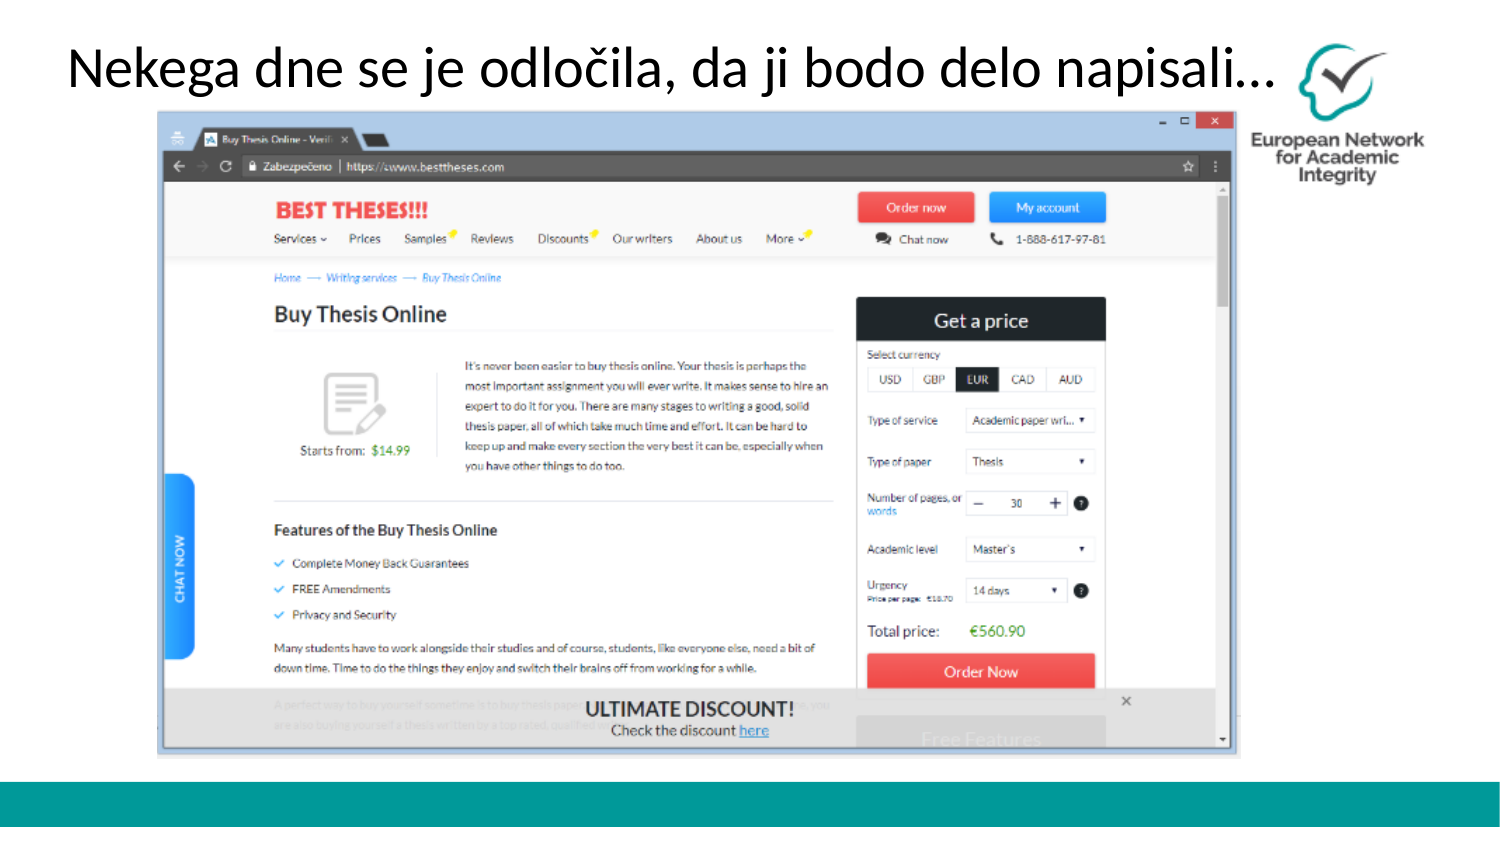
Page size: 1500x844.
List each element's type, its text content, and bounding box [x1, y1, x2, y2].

list Nekega dne se je odločila, da ji bodo delo napisali… [52, 29, 1347, 745]
picture [157, 109, 1241, 759]
picture [1220, 14, 1457, 216]
